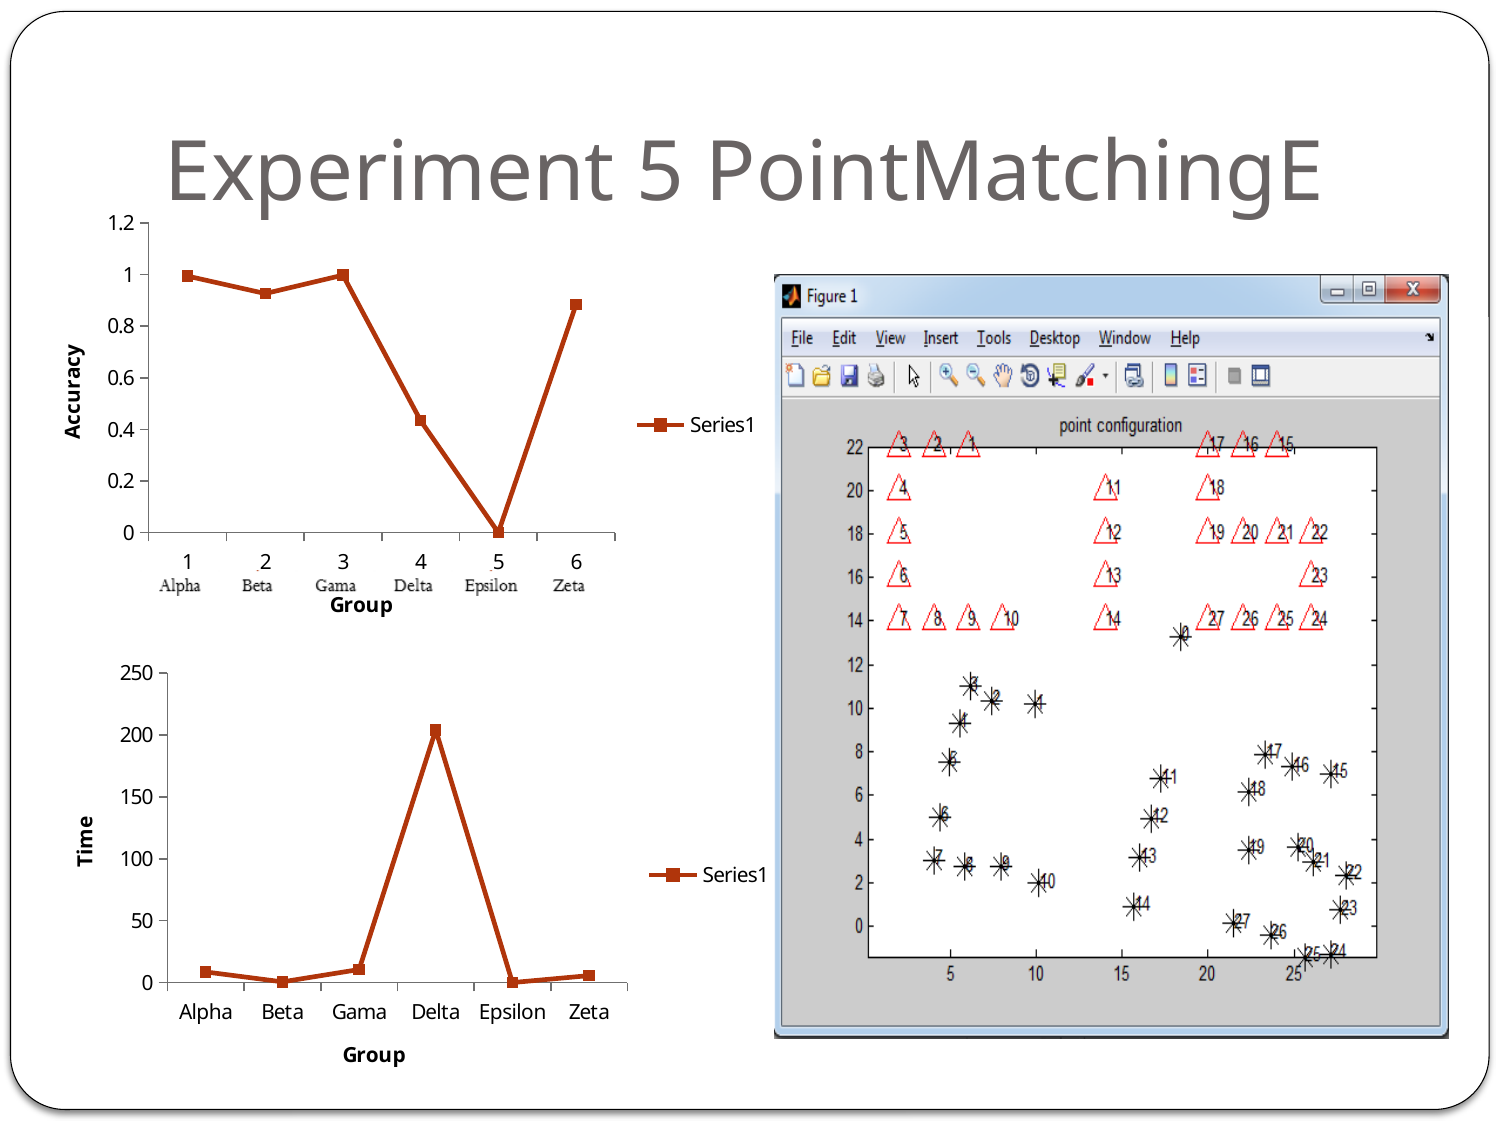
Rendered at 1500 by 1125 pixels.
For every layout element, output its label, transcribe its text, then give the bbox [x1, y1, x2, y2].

picture [776, 274, 1449, 1040]
picture [137, 569, 626, 597]
chart [24, 199, 788, 1101]
title Experiment 5 PointMatchingE [150, 45, 1425, 233]
